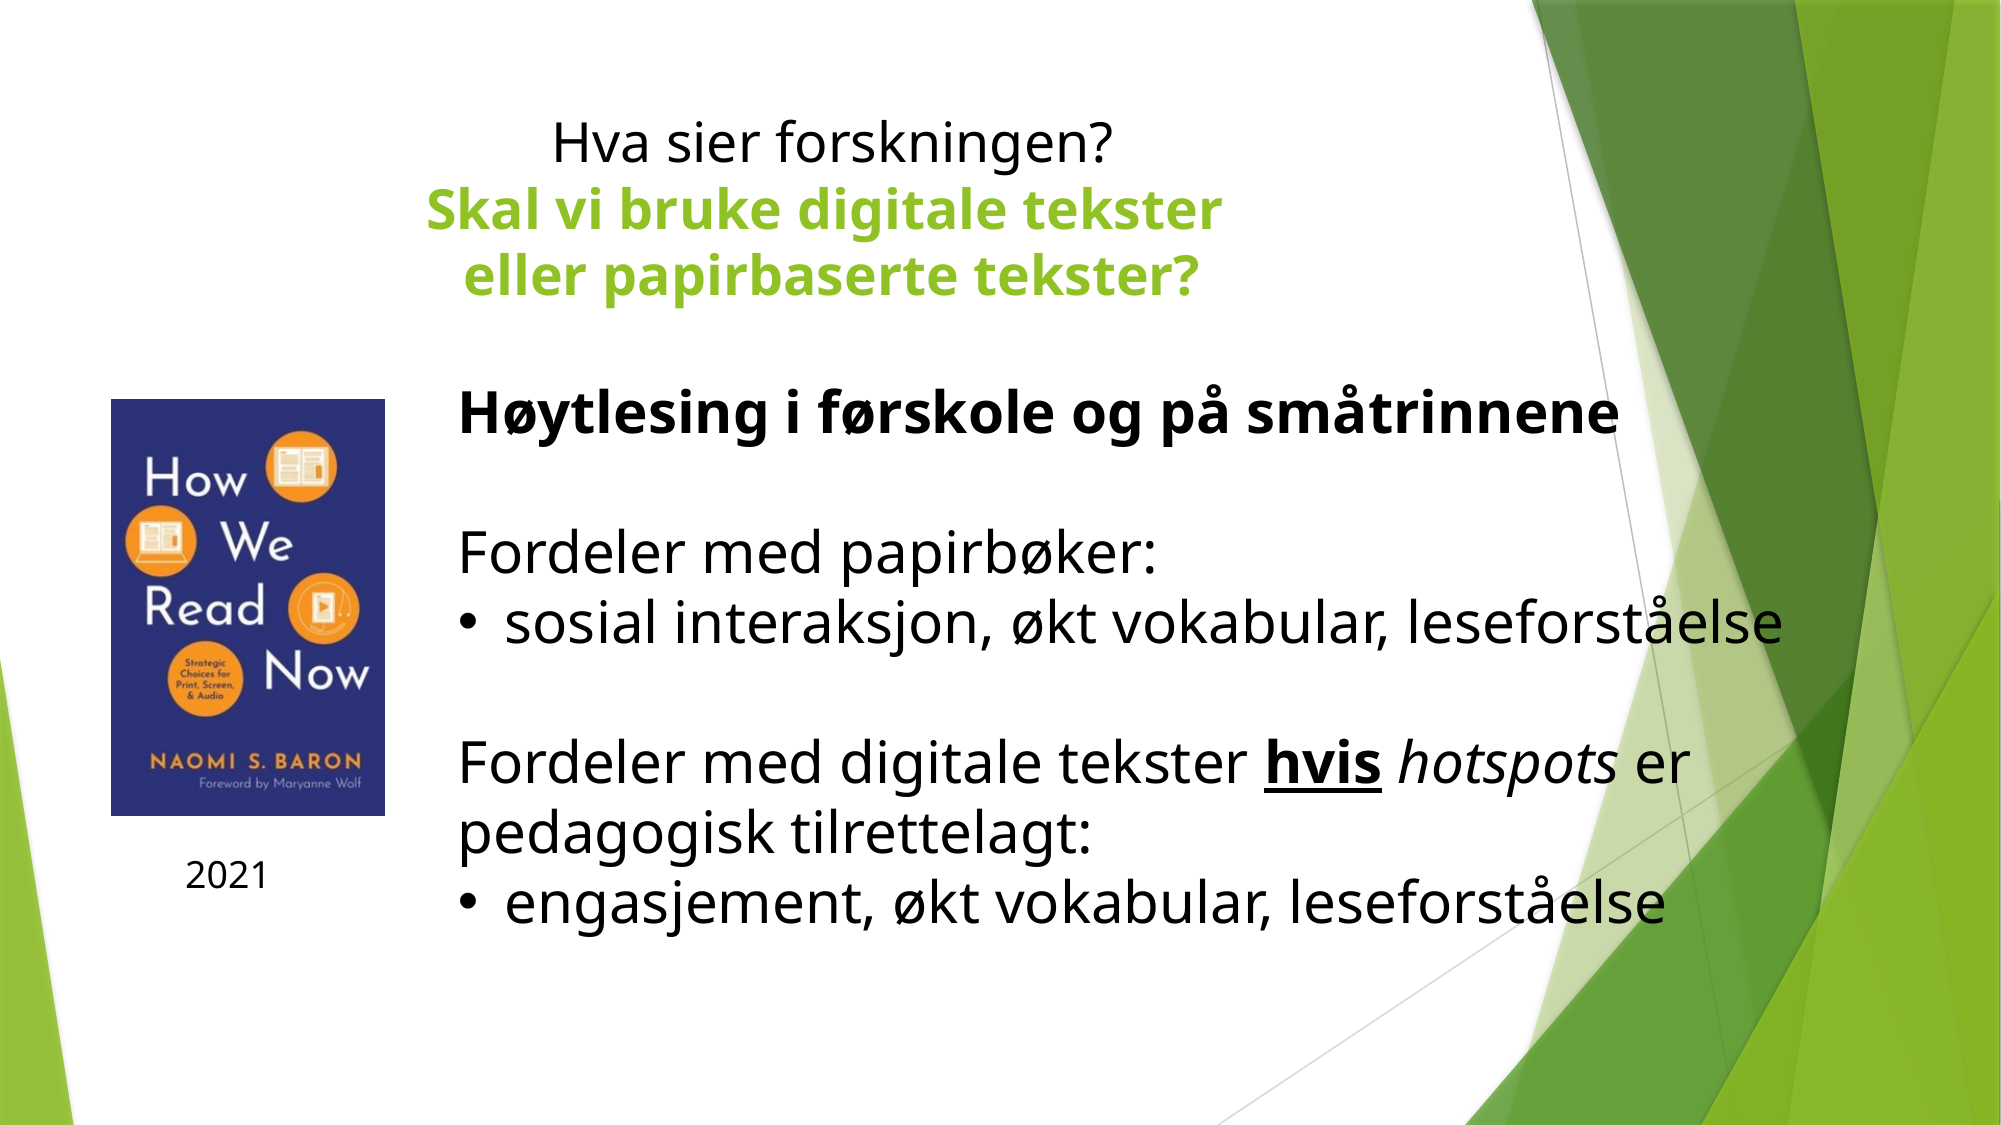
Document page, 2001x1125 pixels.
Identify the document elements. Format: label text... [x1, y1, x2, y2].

title Hva sier forskningen? Skal vi bruke digitale tekster eller papirbaserte tekster? [111, 99, 1555, 317]
text_box 2021 [170, 844, 317, 904]
picture [110, 398, 385, 816]
text_box Høytlesing i førskole og på småtrinnene Fordeler med papirbøker: sosial interaksjon, økt vokabular, leseforståelse Fordeler med digitale tekster hvis hotspots er pedagogisk tilrettelagt: engasjement, økt vokabular, leseforståelse [443, 368, 1862, 1103]
